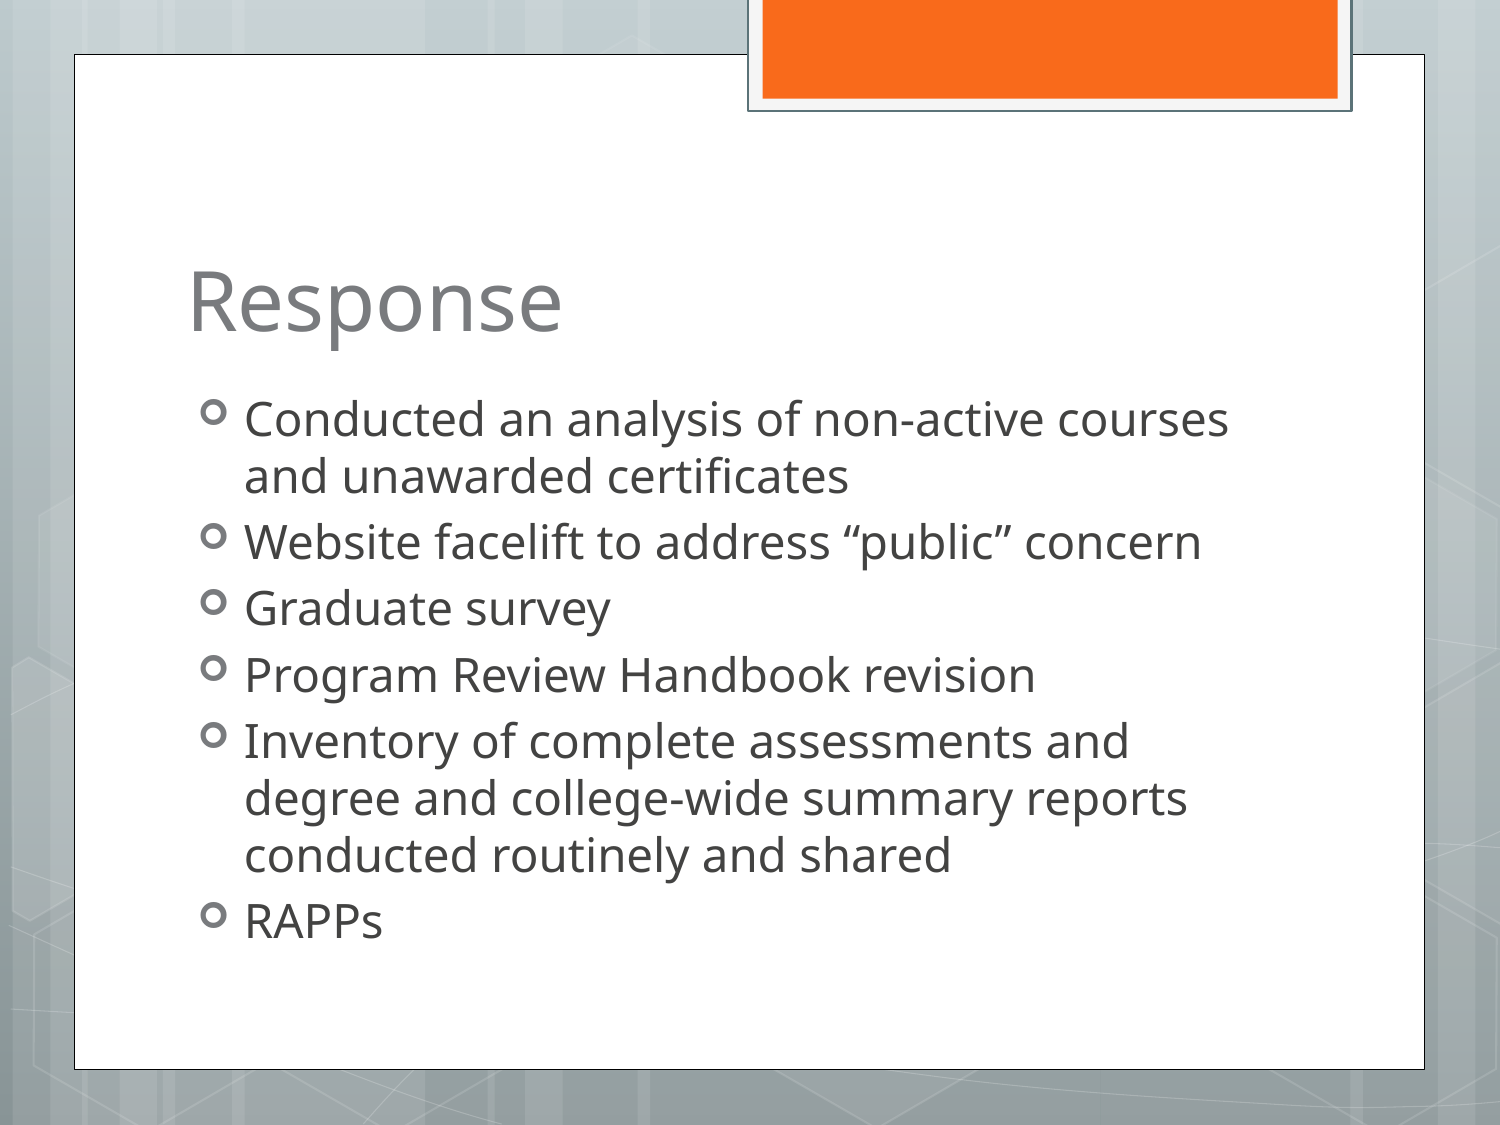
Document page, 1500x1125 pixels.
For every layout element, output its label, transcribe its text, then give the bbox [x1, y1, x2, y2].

list Conducted an analysis of non-active courses and unawarded certificates Website facelift to address “public” concern Graduate survey Program Review Handbook revision Inventory of complete assessments and degree and college-wide summary reports conducted routinely and shared RAPPs [171, 381, 1283, 957]
title Response [171, 168, 1324, 357]
